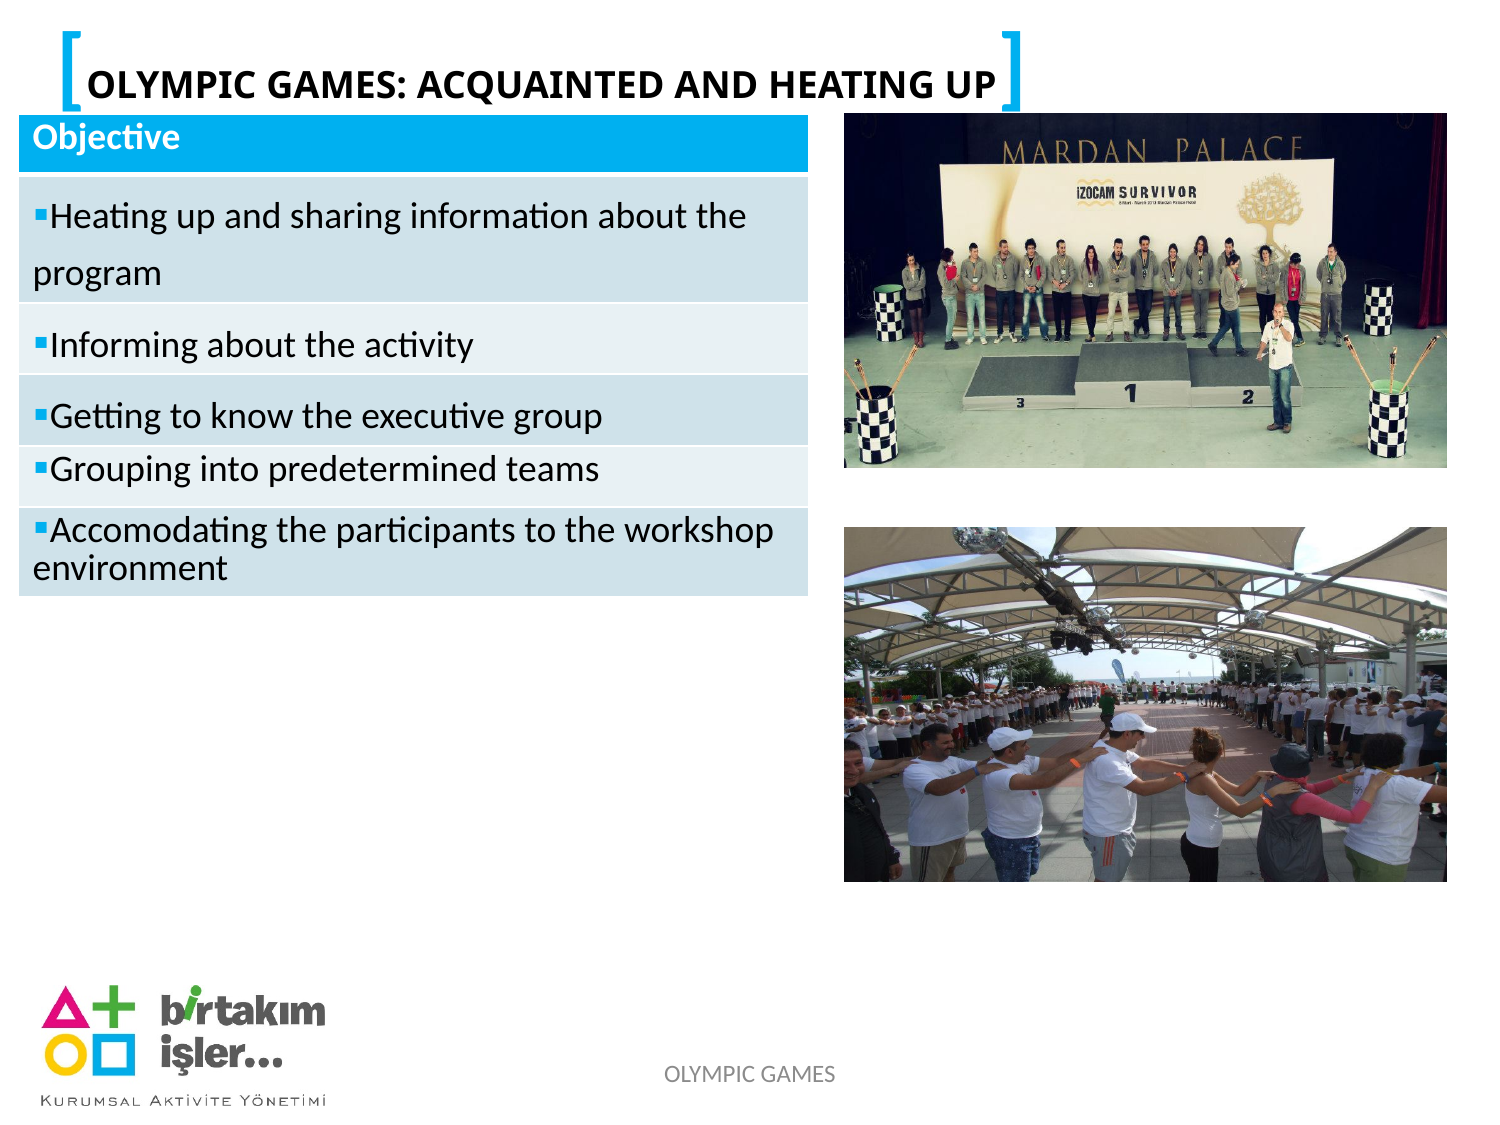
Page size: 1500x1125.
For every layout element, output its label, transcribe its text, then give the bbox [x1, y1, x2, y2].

picture [844, 113, 1448, 469]
table_header Objective [19, 115, 808, 172]
table_cell Getting to know the executive group [19, 375, 808, 445]
table_cell Grouping into predetermined teams [19, 447, 808, 506]
picture [41, 985, 326, 1107]
footer OLYMPIC GAMES [512, 1042, 988, 1103]
text_box [OLYMPIC GAMES: ACQUAINTED AND HEATING UP] [41, 0, 1042, 125]
table_cell Accomodating the participants to the workshop environment [19, 508, 808, 596]
picture [844, 526, 1448, 882]
table_cell Heating up and sharing information about the program [19, 177, 808, 302]
table_cell Informing about the activity [19, 304, 808, 373]
